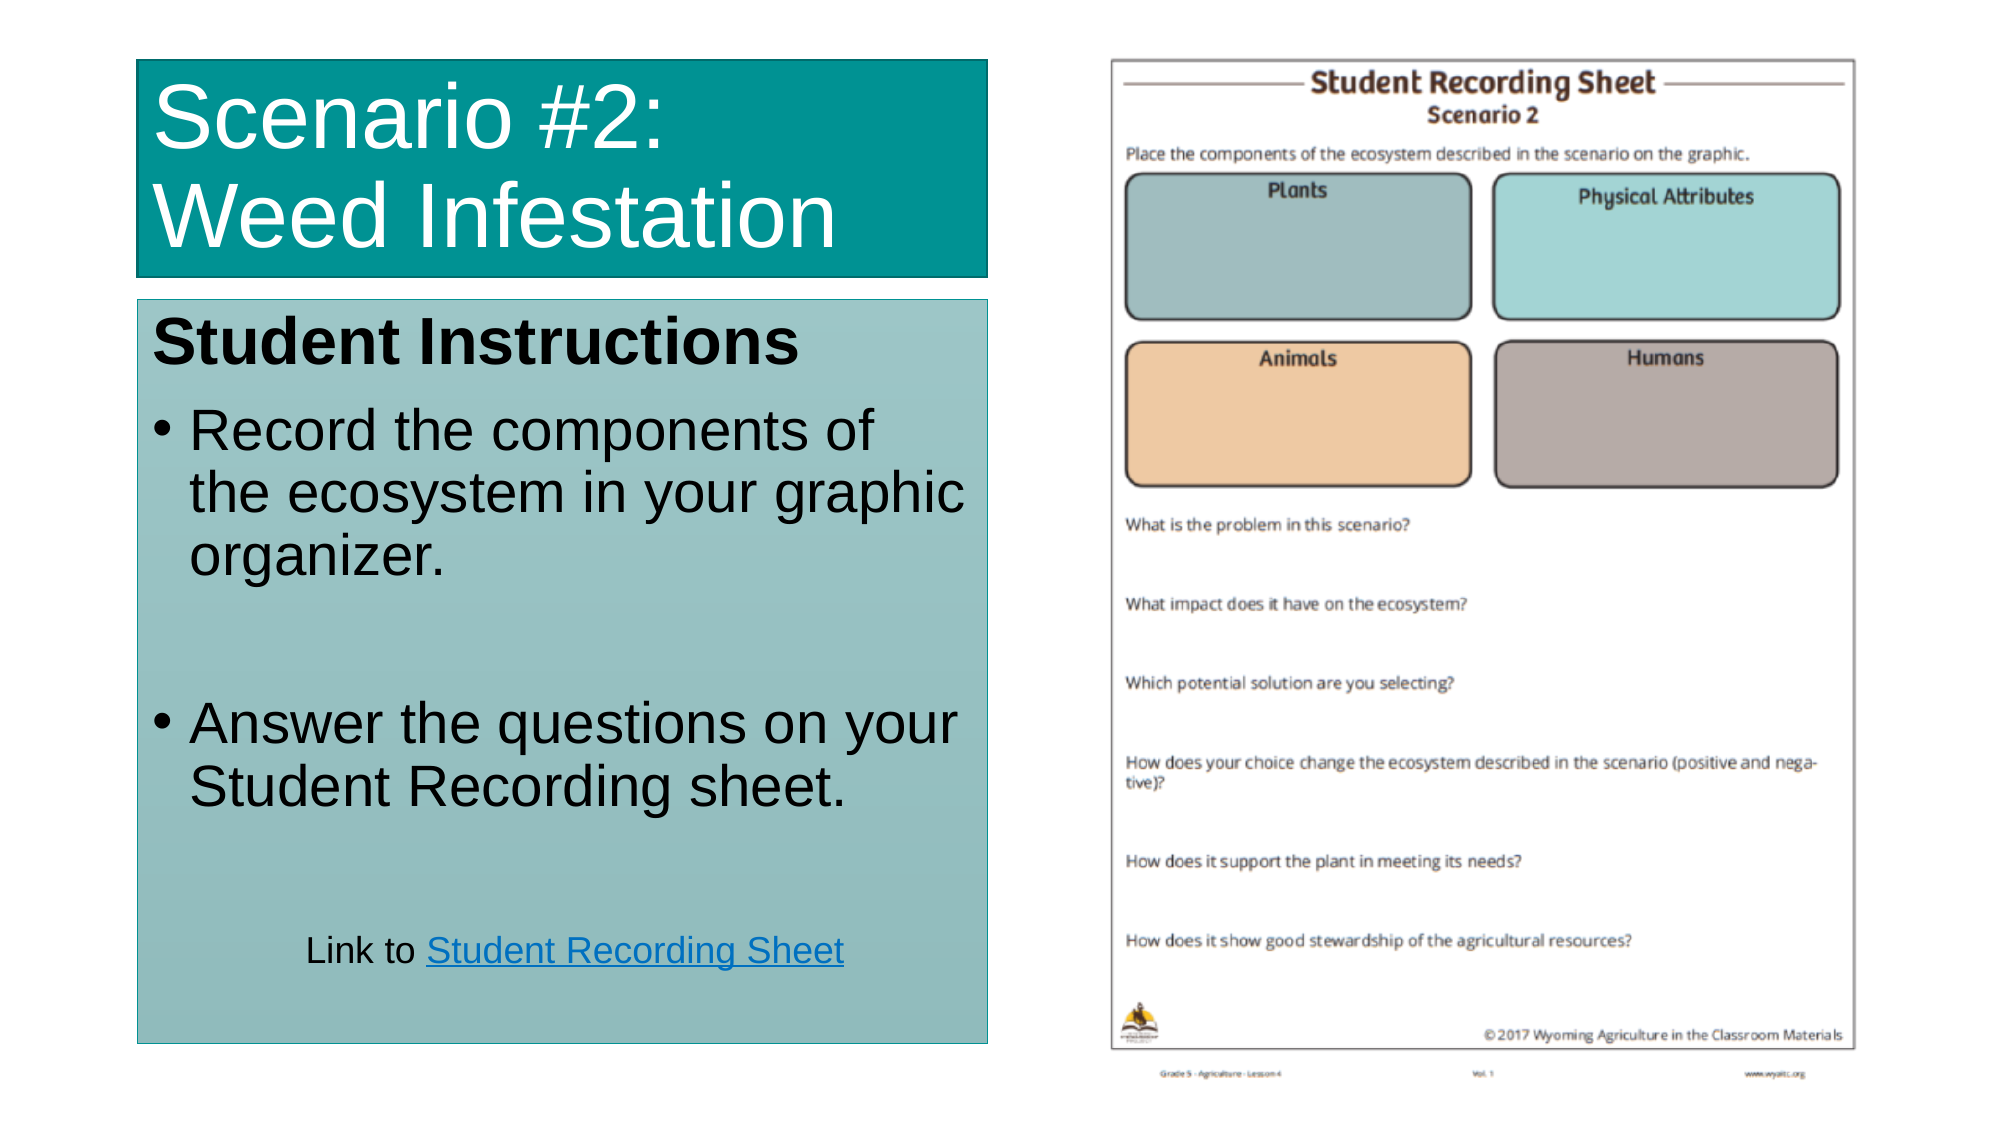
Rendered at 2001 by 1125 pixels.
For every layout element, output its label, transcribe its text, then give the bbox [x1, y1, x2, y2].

list Student Instructions Record the components of the ecosystem in your graphic organizer. Answer the questions on your Student Recording sheet. [137, 299, 988, 1044]
title Scenario #2: Weed Infestation [136, 59, 988, 278]
picture [1075, 962, 1872, 1097]
text_box Link to Student Recording Sheet [150, 918, 1000, 979]
picture [1075, 30, 1872, 163]
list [938, 163, 2000, 962]
